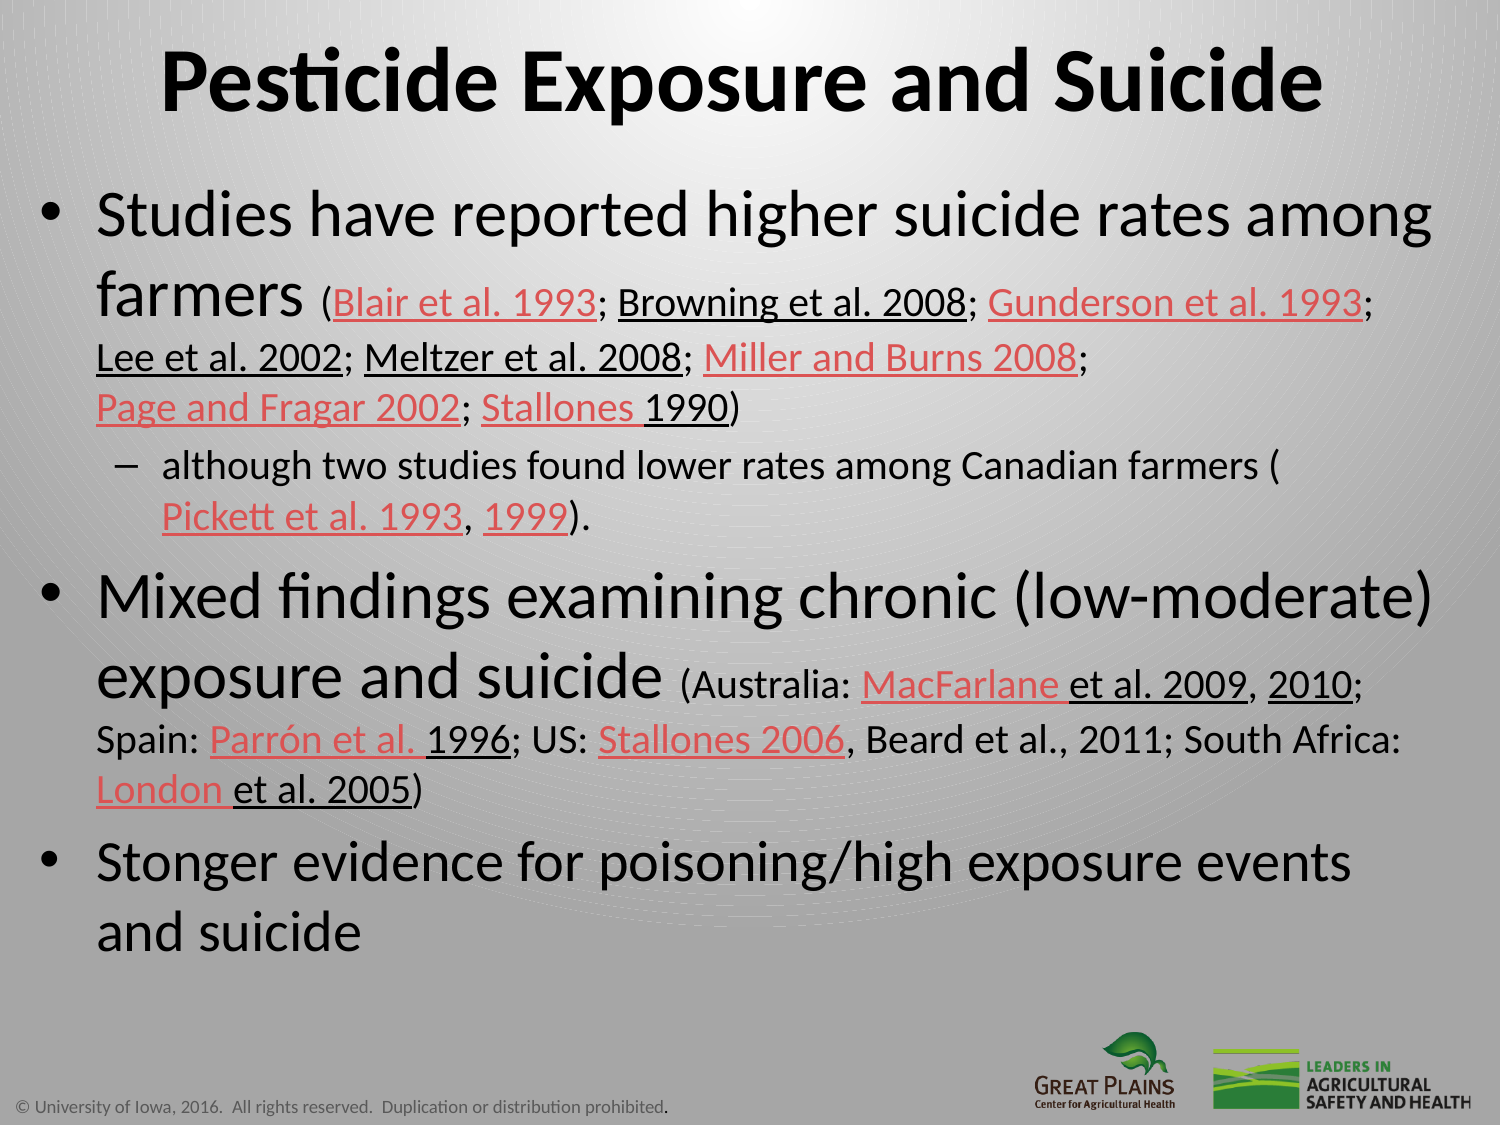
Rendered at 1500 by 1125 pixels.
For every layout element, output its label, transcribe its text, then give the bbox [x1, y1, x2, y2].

list Studies have reported higher suicide rates among farmers (Blair et al. 1993; Browning et al. 2008; Gunderson et al. 1993; Lee et al. 2002; Meltzer et al. 2008; Miller and Burns 2008; Page and Fragar 2002; Stallones 1990) although two studies found lower rates among Canadian farmers (Pickett et al. 1993, 1999). Mixed findings examining chronic (low-moderate) exposure and suicide (Australia: MacFarlane et al. 2009, 2010; Spain: Parrón et al. 1996; US: Stallones 2006, Beard et al., 2011; South Africa: London et al. 2005) Stonger evidence for poisoning/high exposure events and suicide [24, 162, 1463, 1025]
picture [1210, 1049, 1471, 1113]
picture [1025, 1025, 1188, 1119]
text_box Pesticide Exposure and Suicide [68, 12, 1419, 200]
